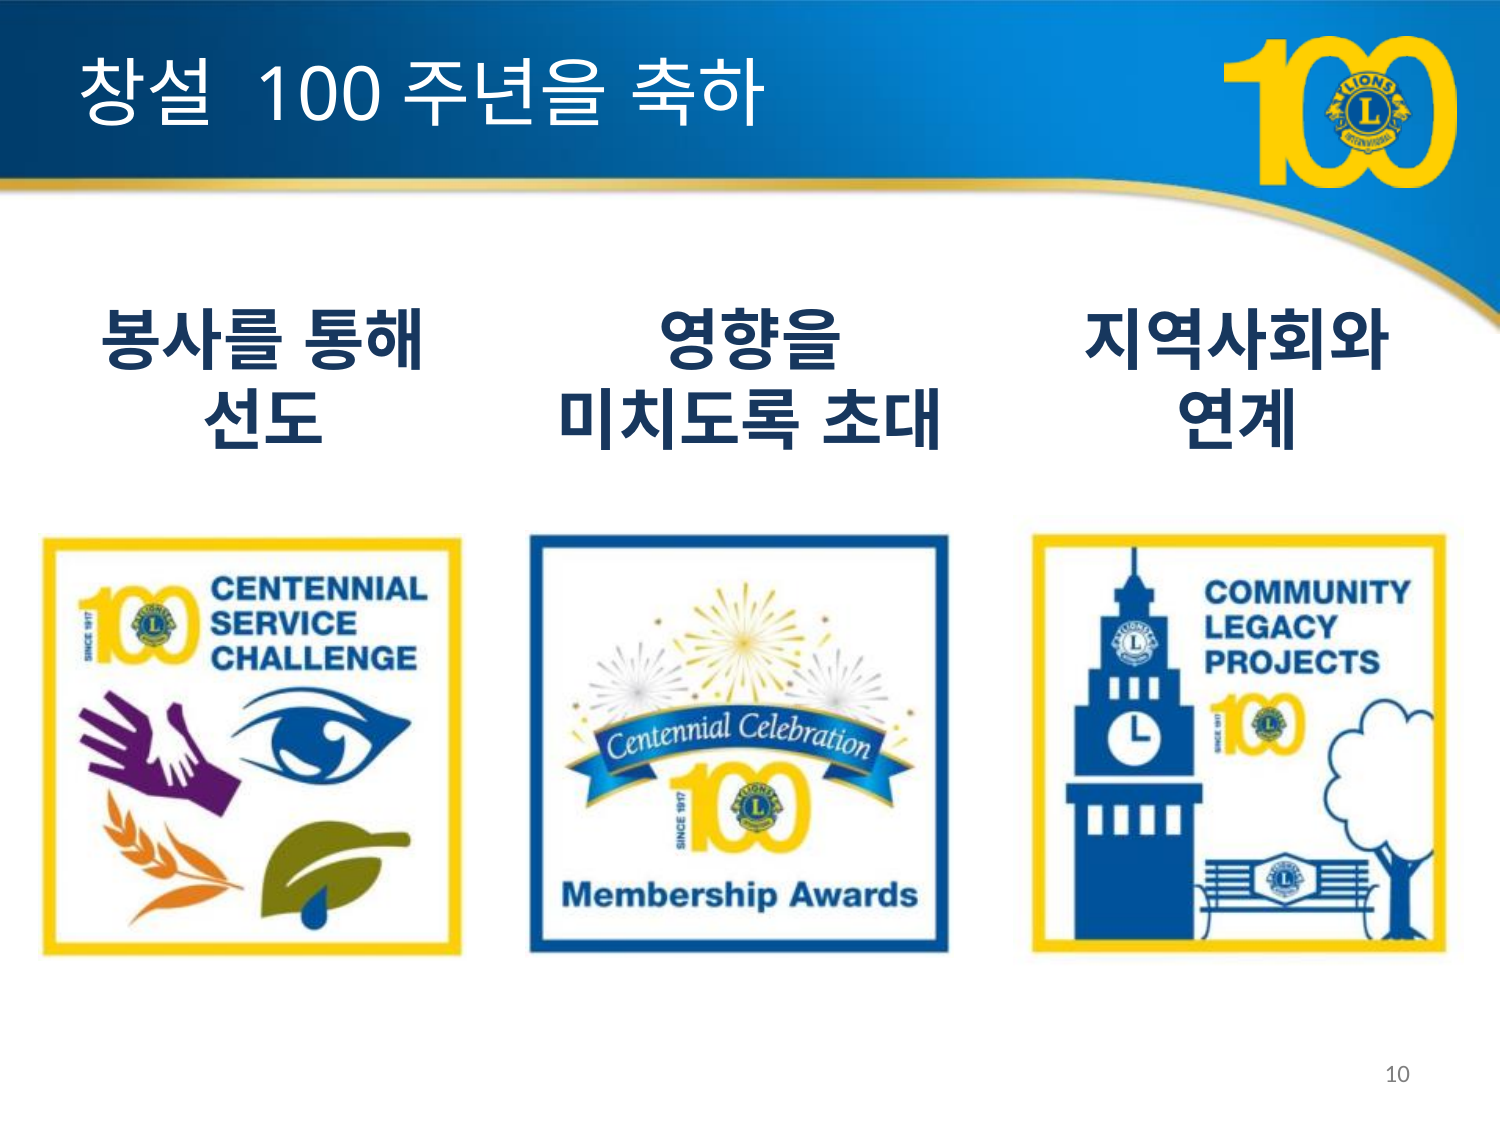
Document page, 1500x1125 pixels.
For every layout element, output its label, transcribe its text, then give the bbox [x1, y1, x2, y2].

picture [1013, 515, 1465, 966]
text_box 지역사회와 연계 [1012, 290, 1463, 472]
text_box 봉사를 통해 선도 [38, 290, 489, 472]
picture [525, 529, 954, 958]
title 창설 100주년을 축하 [62, 24, 1225, 157]
picture [38, 533, 467, 961]
text_box 영향을 미치도록 초대 [525, 290, 976, 472]
picture [0, 0, 1500, 334]
slide_number 10 [1074, 1042, 1425, 1103]
